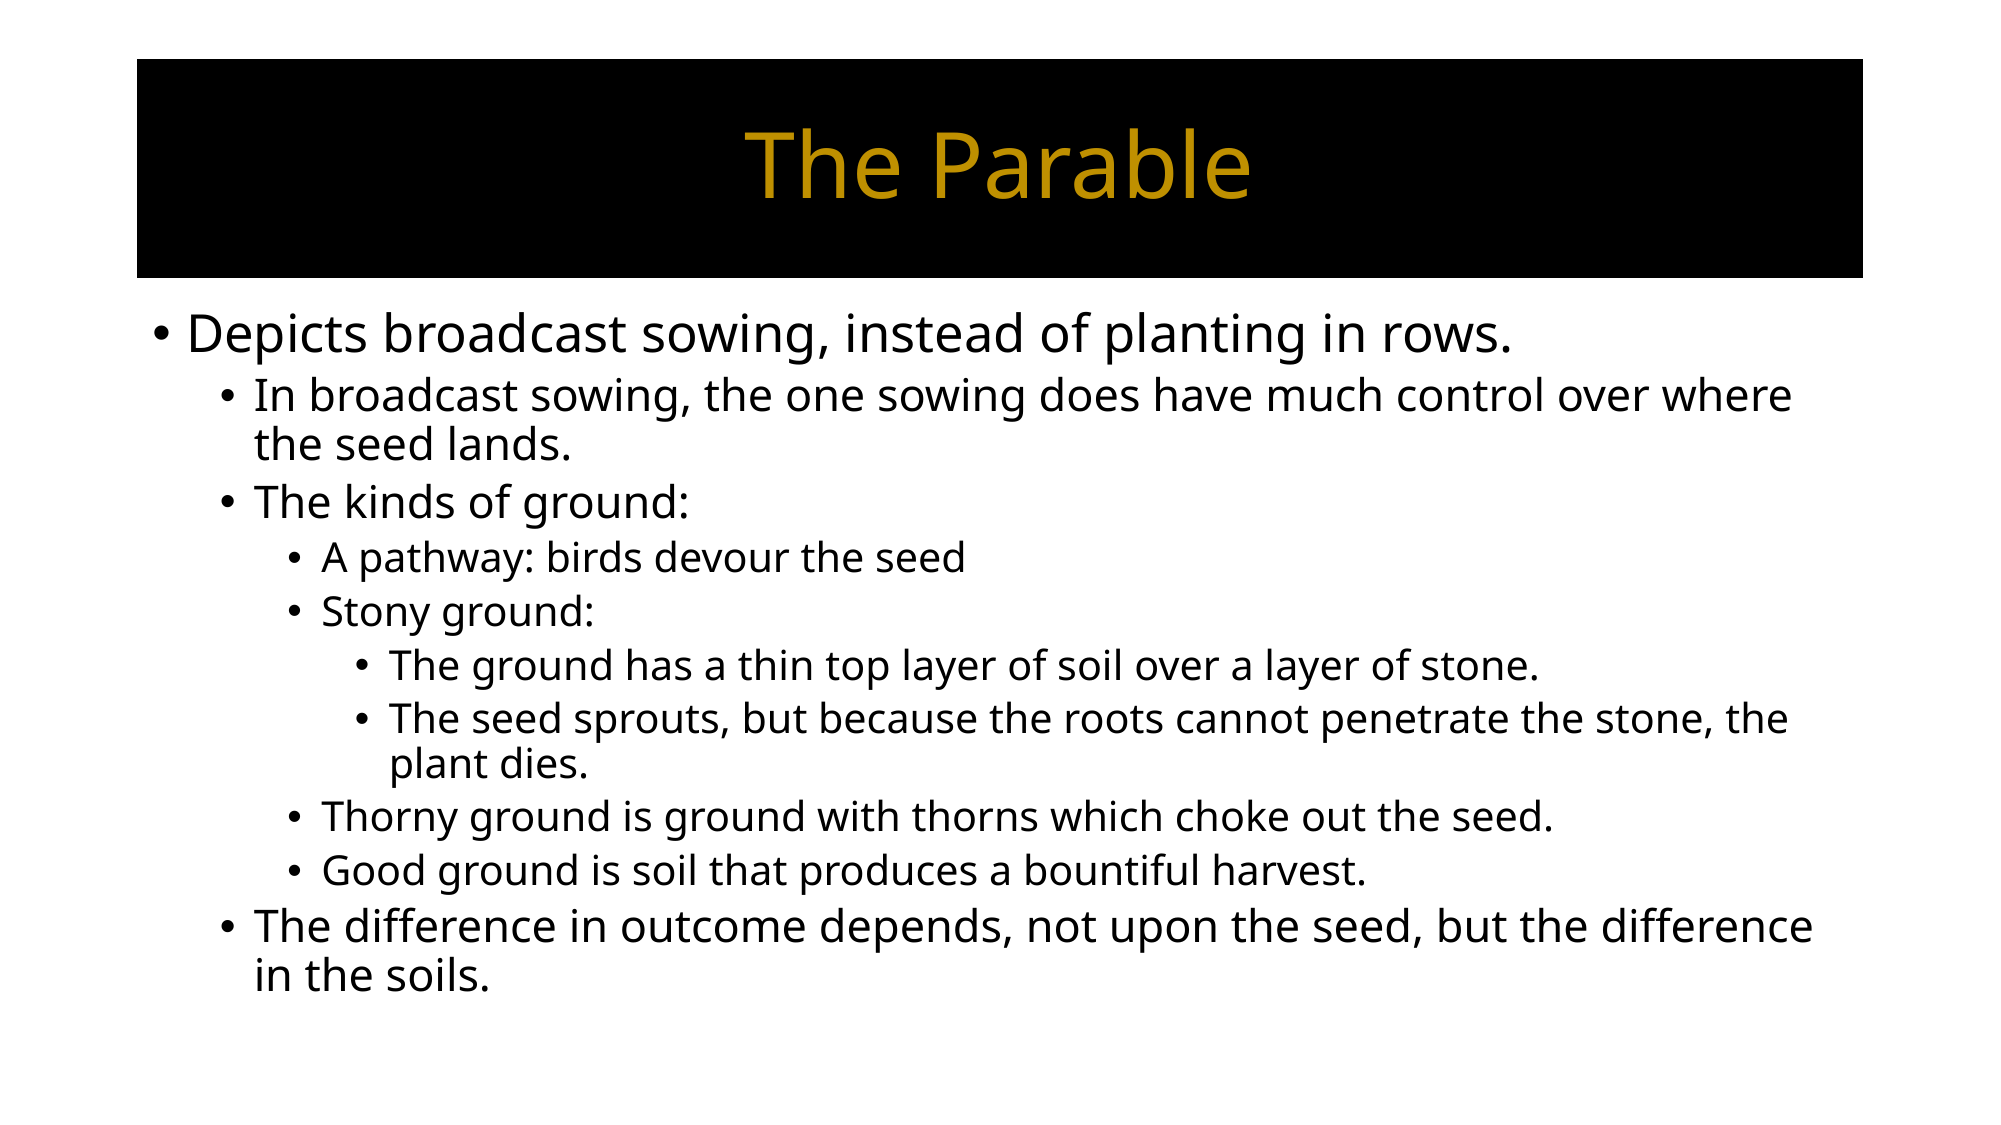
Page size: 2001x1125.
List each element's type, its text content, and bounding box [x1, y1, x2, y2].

list Depicts broadcast sowing, instead of planting in rows. In broadcast sowing, the one sowing does have much control over where the seed lands. The kinds of ground: A pathway: birds devour the seed Stony ground: The ground has a thin top layer of soil over a layer of stone. The seed sprouts, but because the roots cannot penetrate the stone, the plant dies. Thorny ground is ground with thorns which choke out the seed. Good ground is soil that produces a bountiful harvest. The difference in outcome depends, not upon the seed, but the difference in the soils. [137, 299, 1863, 1014]
title The Parable [137, 59, 1863, 278]
